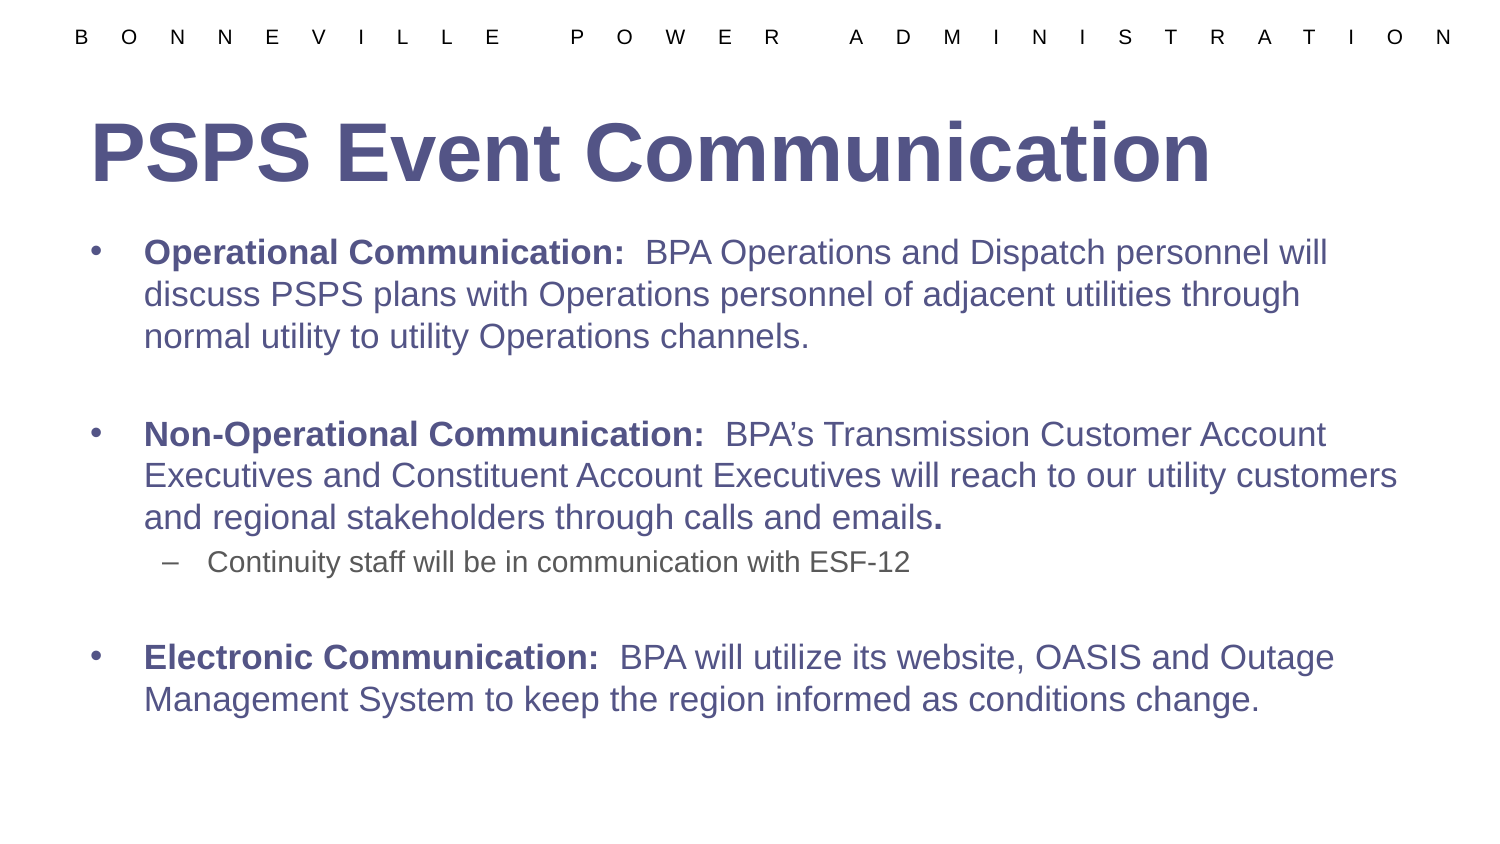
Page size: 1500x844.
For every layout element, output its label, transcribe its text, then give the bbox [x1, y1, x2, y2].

title PSPS Event Communication [75, 90, 1425, 207]
list Operational Communication: BPA Operations and Dispatch personnel will discuss PSPS plans with Operations personnel of adjacent utilities through normal utility to utility Operations channels. Non-Operational Communication: BPA’s Transmission Customer Account Executives and Constituent Account Executives will reach to our utility customers and regional stakeholders through calls and emails. Continuity staff will be in communication with ESF-12 Electronic Communication: BPA will utilize its website, OASIS and Outage Management System to keep the region informed as conditions change. [75, 222, 1425, 729]
